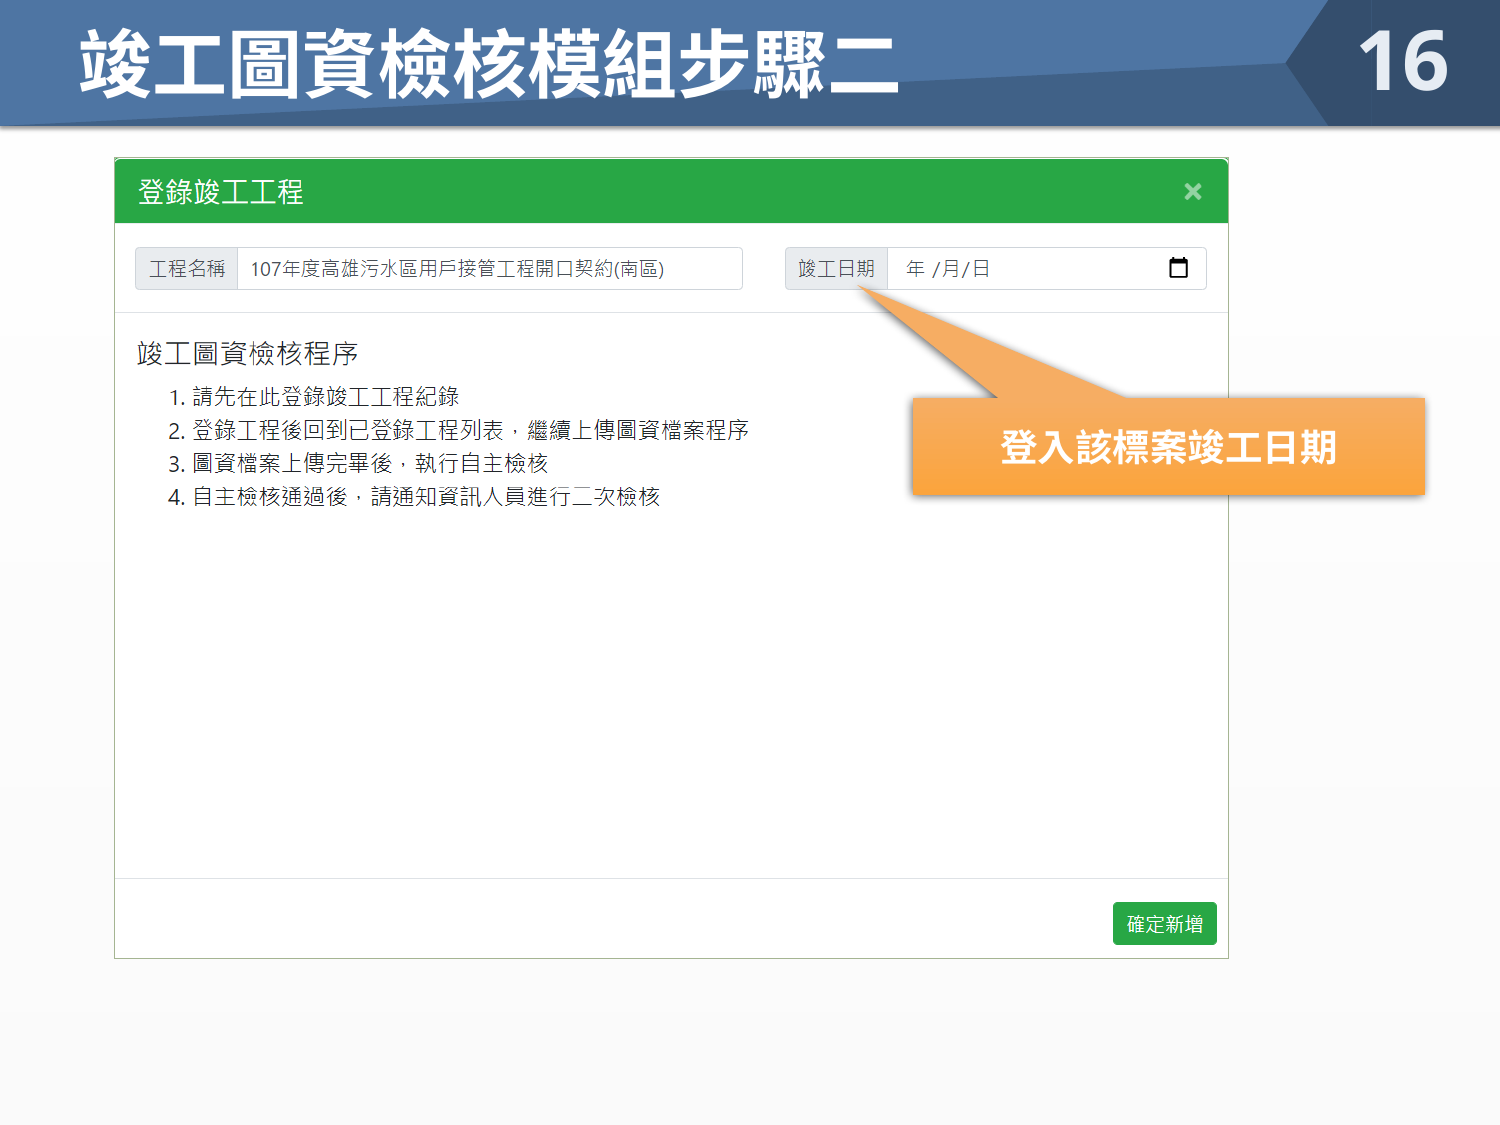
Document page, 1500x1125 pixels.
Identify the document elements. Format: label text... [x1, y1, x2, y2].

text_box 16 [1340, 0, 1500, 129]
text_box 竣工圖資檢核模組步驟二 [62, 9, 1282, 115]
text_box 登入該標案竣工日期 [1229, 398, 1426, 495]
picture [114, 157, 1229, 959]
